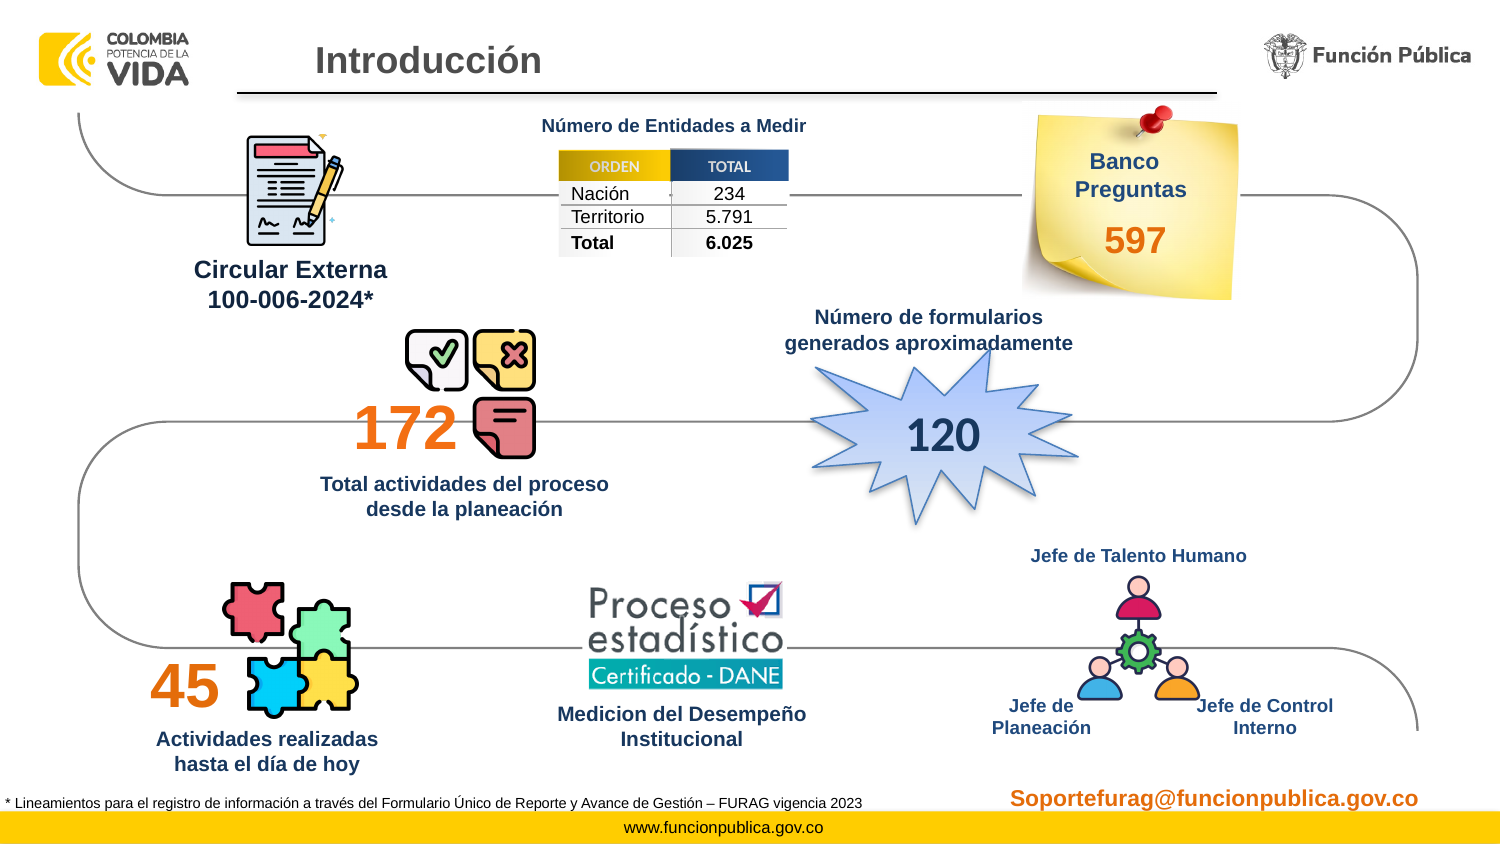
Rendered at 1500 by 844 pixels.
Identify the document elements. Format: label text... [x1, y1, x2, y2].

title Introducción [300, 28, 1215, 94]
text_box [1021, 101, 1241, 300]
picture [582, 578, 788, 693]
text_box 45 [121, 637, 250, 728]
text_box [365, 646, 576, 650]
text_box Circular Externa 100-006-2024* [164, 245, 417, 321]
picture [244, 133, 346, 247]
text_box 172 [342, 379, 470, 470]
text_box Actividades realizadas hasta el día de hoy [139, 717, 395, 783]
text_box [77, 420, 342, 638]
text_box Número de formularios generados aproximadamente [764, 296, 1093, 362]
text_box 120 [810, 347, 1079, 526]
text_box [1207, 646, 1419, 731]
text_box * Lineamientos para el registro de información a través del Formulario Único de Reporte y Avance de Gestión – FURAG vigencia 2023 [0, 786, 995, 819]
picture [222, 581, 360, 719]
text_box [1072, 194, 1419, 423]
picture [31, 17, 196, 101]
text_box [77, 112, 239, 197]
text_box Total actividades del proceso desde la planeación [300, 462, 629, 528]
picture [1254, 0, 1480, 113]
text_box [792, 646, 1069, 650]
text_box Jefe de Talento Humano [995, 536, 1283, 574]
text_box Soportefurag@funcionpublica.gov.co [995, 776, 1434, 819]
text_box Jefe de Planeación [974, 685, 1109, 746]
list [1074, 573, 1203, 702]
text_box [524, 105, 824, 258]
text_box Medicion del Desempeño Institucional [505, 693, 859, 759]
picture [404, 328, 536, 460]
text_box Jefe de Control Interno [1179, 685, 1351, 746]
